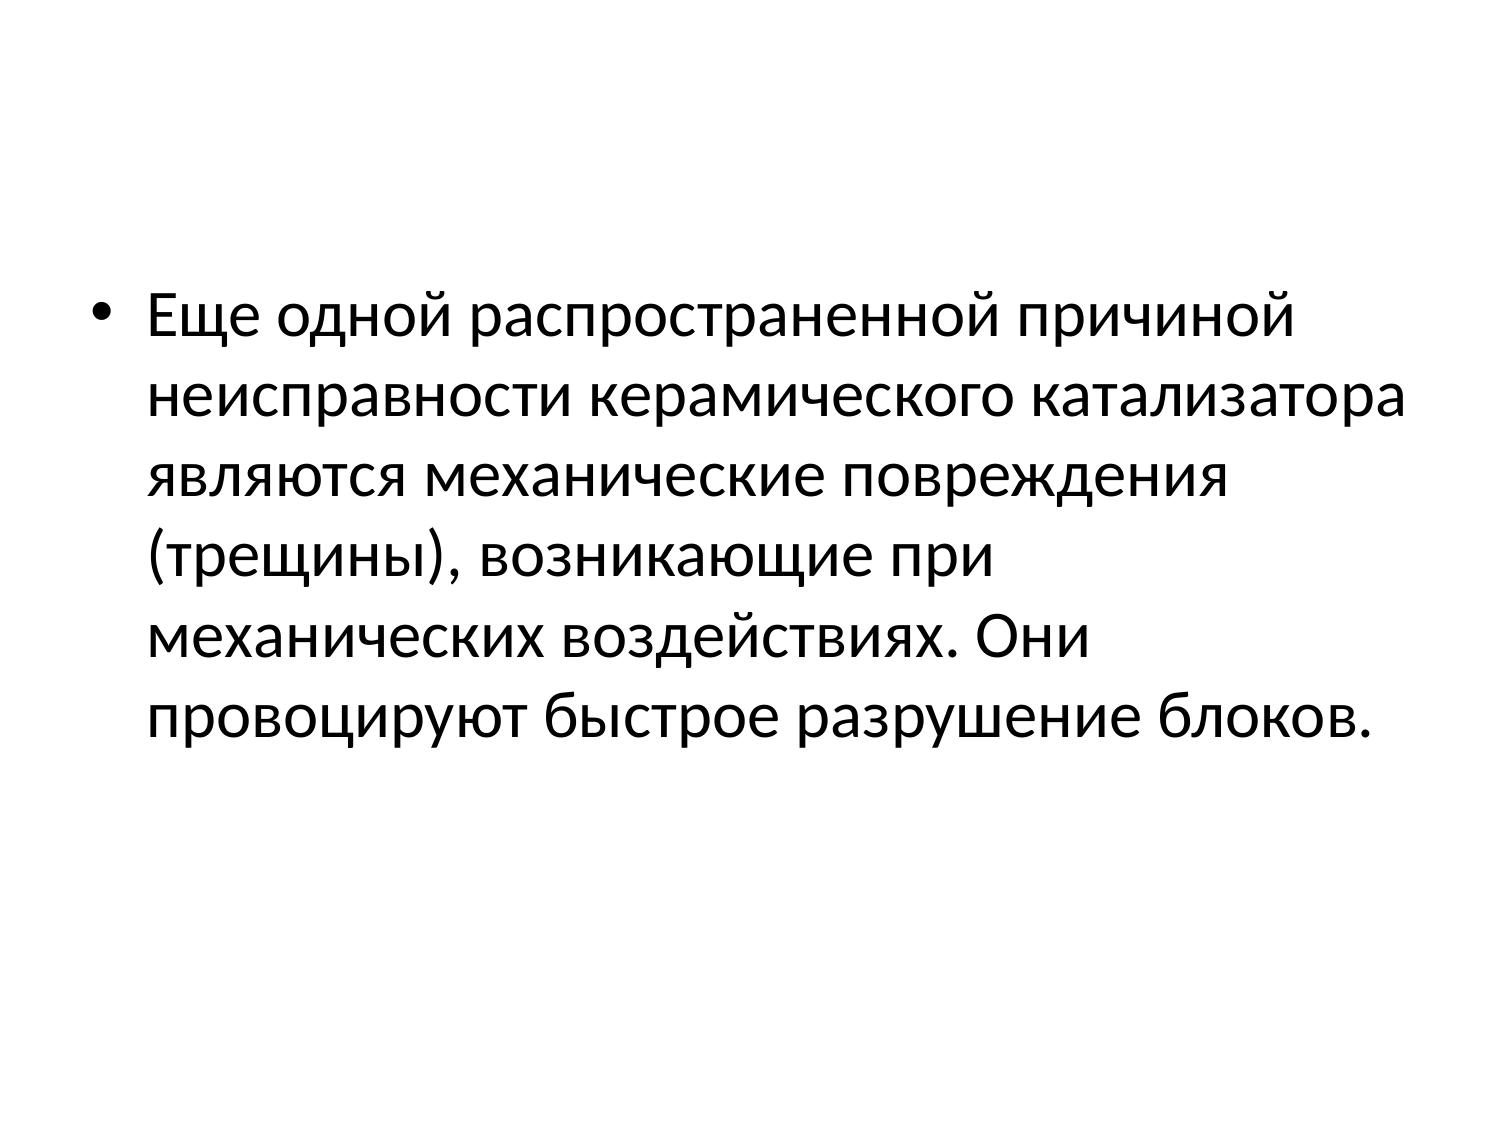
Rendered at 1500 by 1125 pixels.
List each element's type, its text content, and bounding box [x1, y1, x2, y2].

list Еще одной распространенной причиной неисправности керамического катализатора являются механические повреждения (трещины), возникающие при механических воздействиях. Они провоцируют быстрое разрушение блоков. [75, 262, 1425, 1005]
